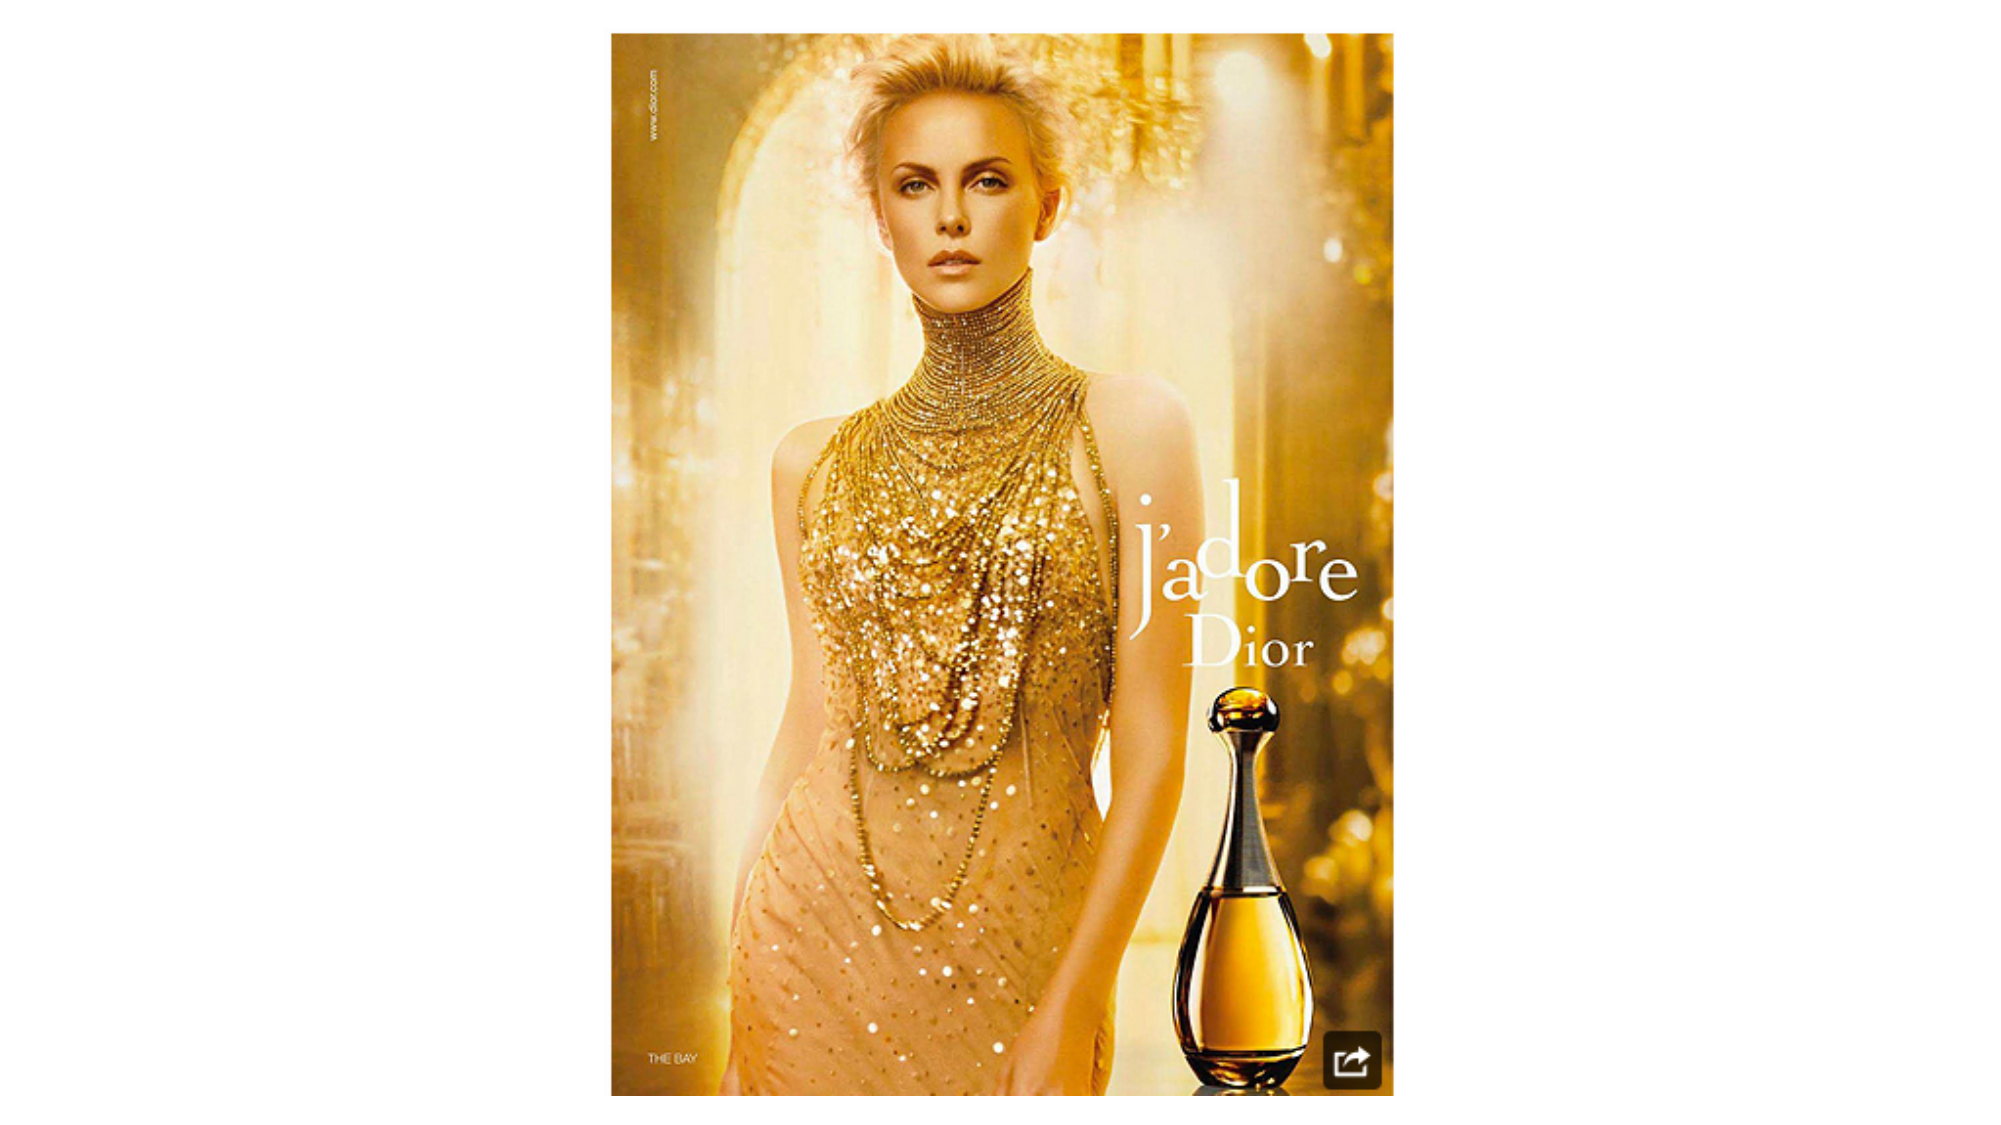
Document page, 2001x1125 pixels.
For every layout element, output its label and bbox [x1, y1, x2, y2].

picture [604, 28, 1396, 1097]
